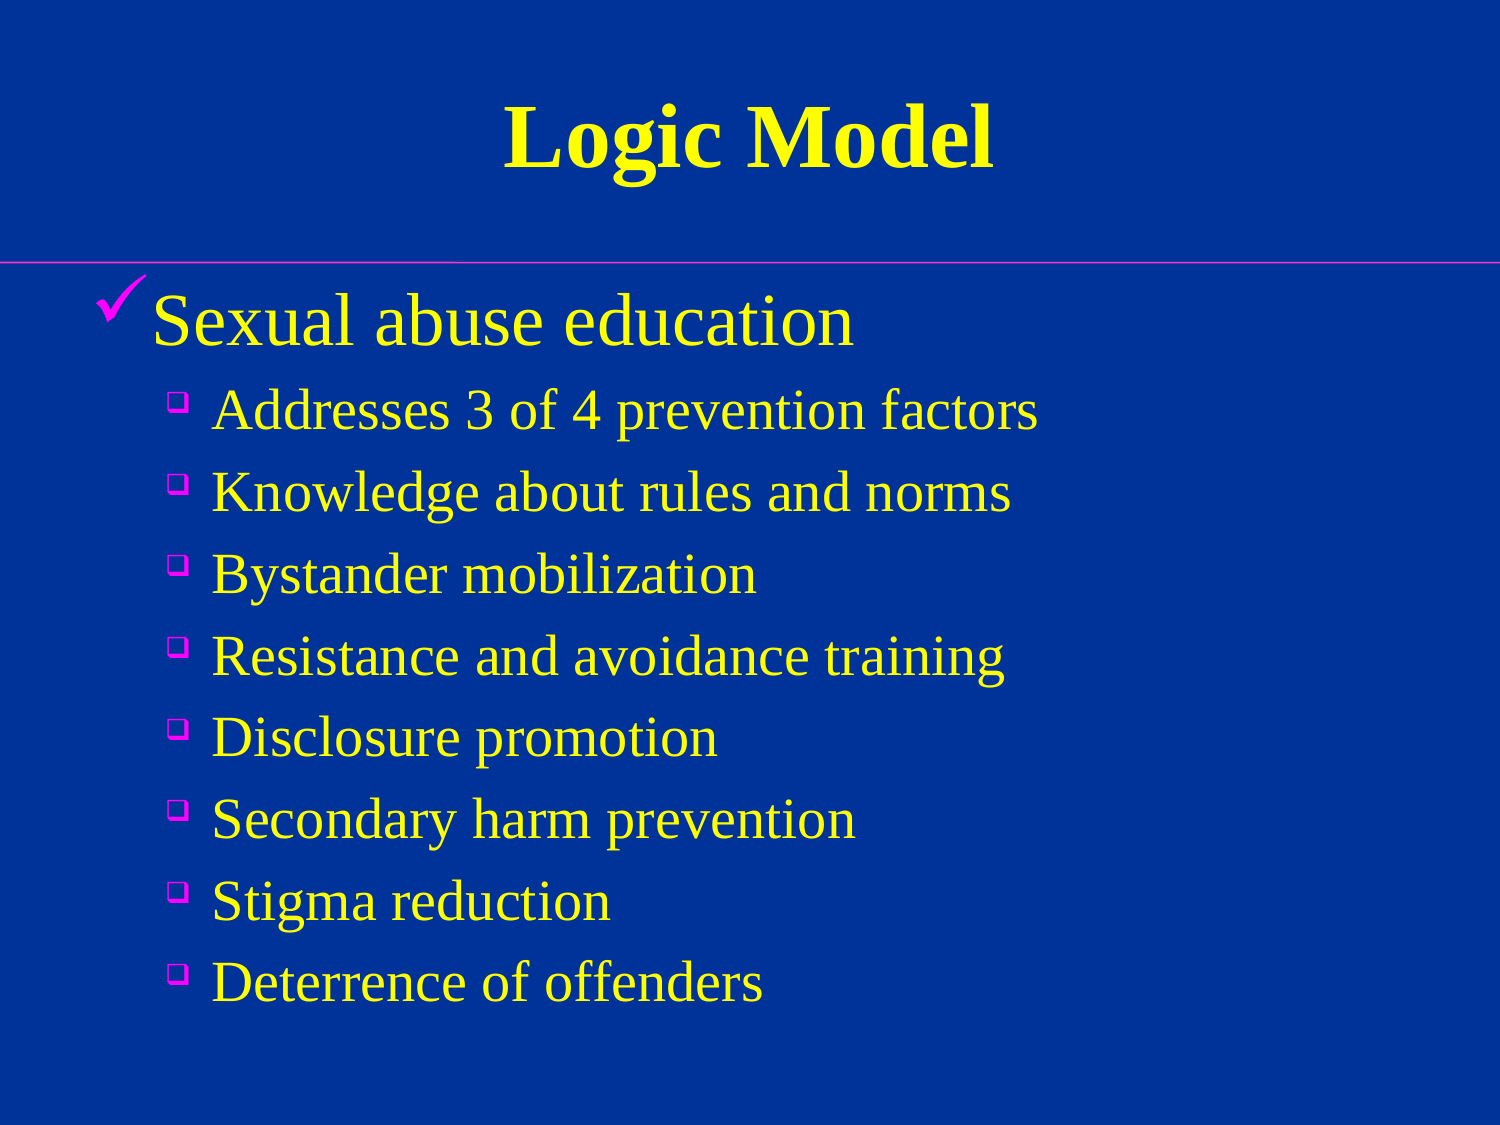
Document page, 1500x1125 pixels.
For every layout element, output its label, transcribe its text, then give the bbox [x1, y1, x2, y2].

title Logic Model [0, 37, 1500, 226]
list Sexual abuse education Addresses 3 of 4 prevention factors Knowledge about rules and norms Bystander mobilization Resistance and avoidance training Disclosure promotion Secondary harm prevention Stigma reduction Deterrence of offenders [74, 262, 1426, 969]
